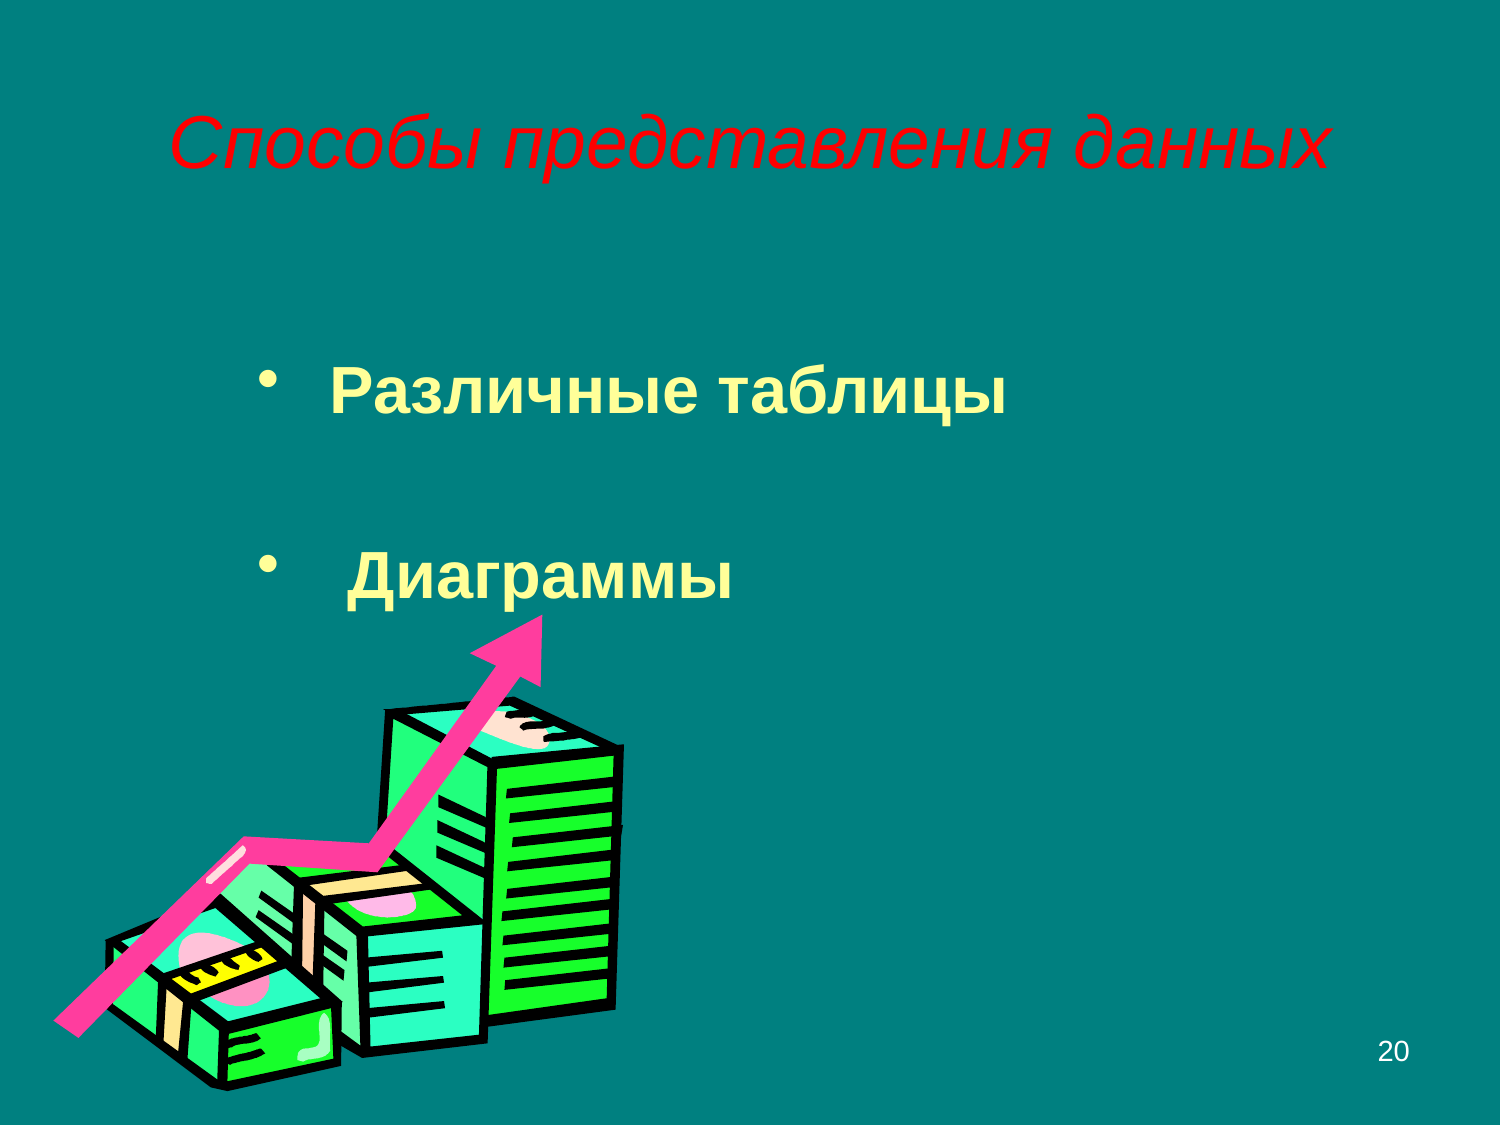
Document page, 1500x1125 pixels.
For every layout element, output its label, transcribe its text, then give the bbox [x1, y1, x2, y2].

slide_number 20 [1074, 1024, 1426, 1103]
text_box Различные таблицы Диаграммы [242, 267, 1317, 619]
title Способы представления данных [76, 44, 1426, 233]
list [52, 609, 630, 1097]
